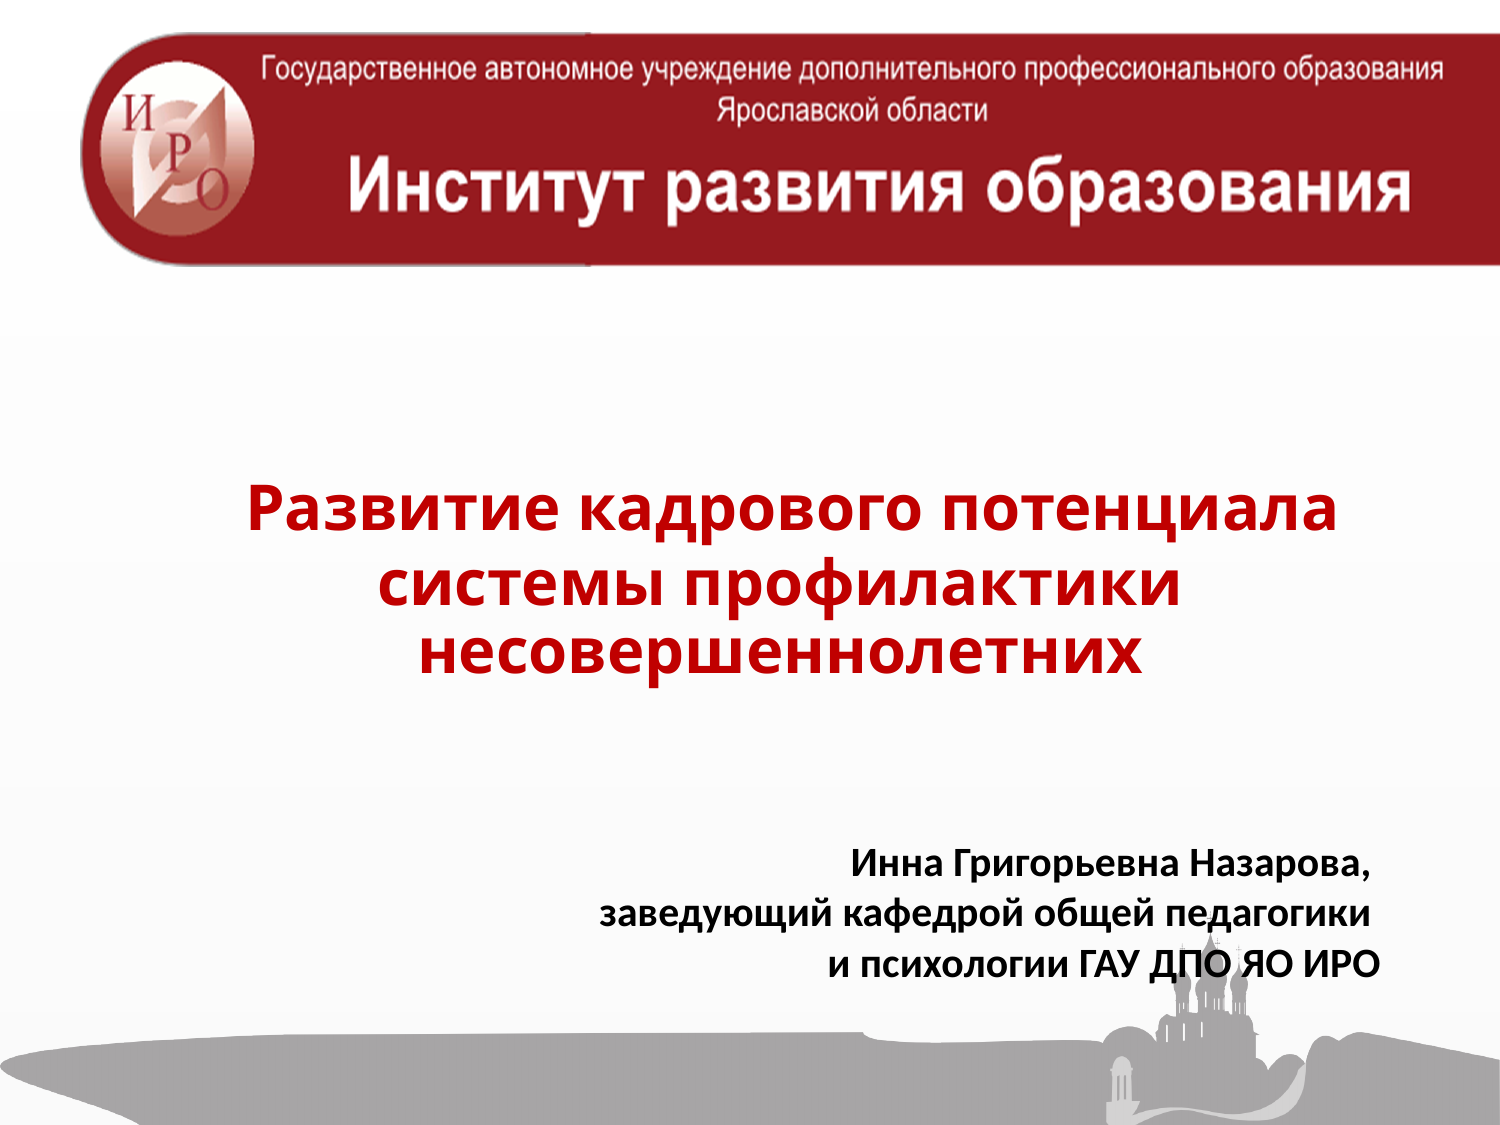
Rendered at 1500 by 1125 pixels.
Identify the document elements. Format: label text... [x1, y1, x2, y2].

list Инна Григорьевна Назарова, заведующий кафедрой общей педагогики и психологии ГАУ ДПО ЯО ИРО [102, 752, 1397, 911]
picture [80, 31, 1500, 268]
title Развитие кадрового потенциала системы профилактики несовершеннолетних [102, 440, 1459, 911]
picture [0, 911, 1500, 1125]
